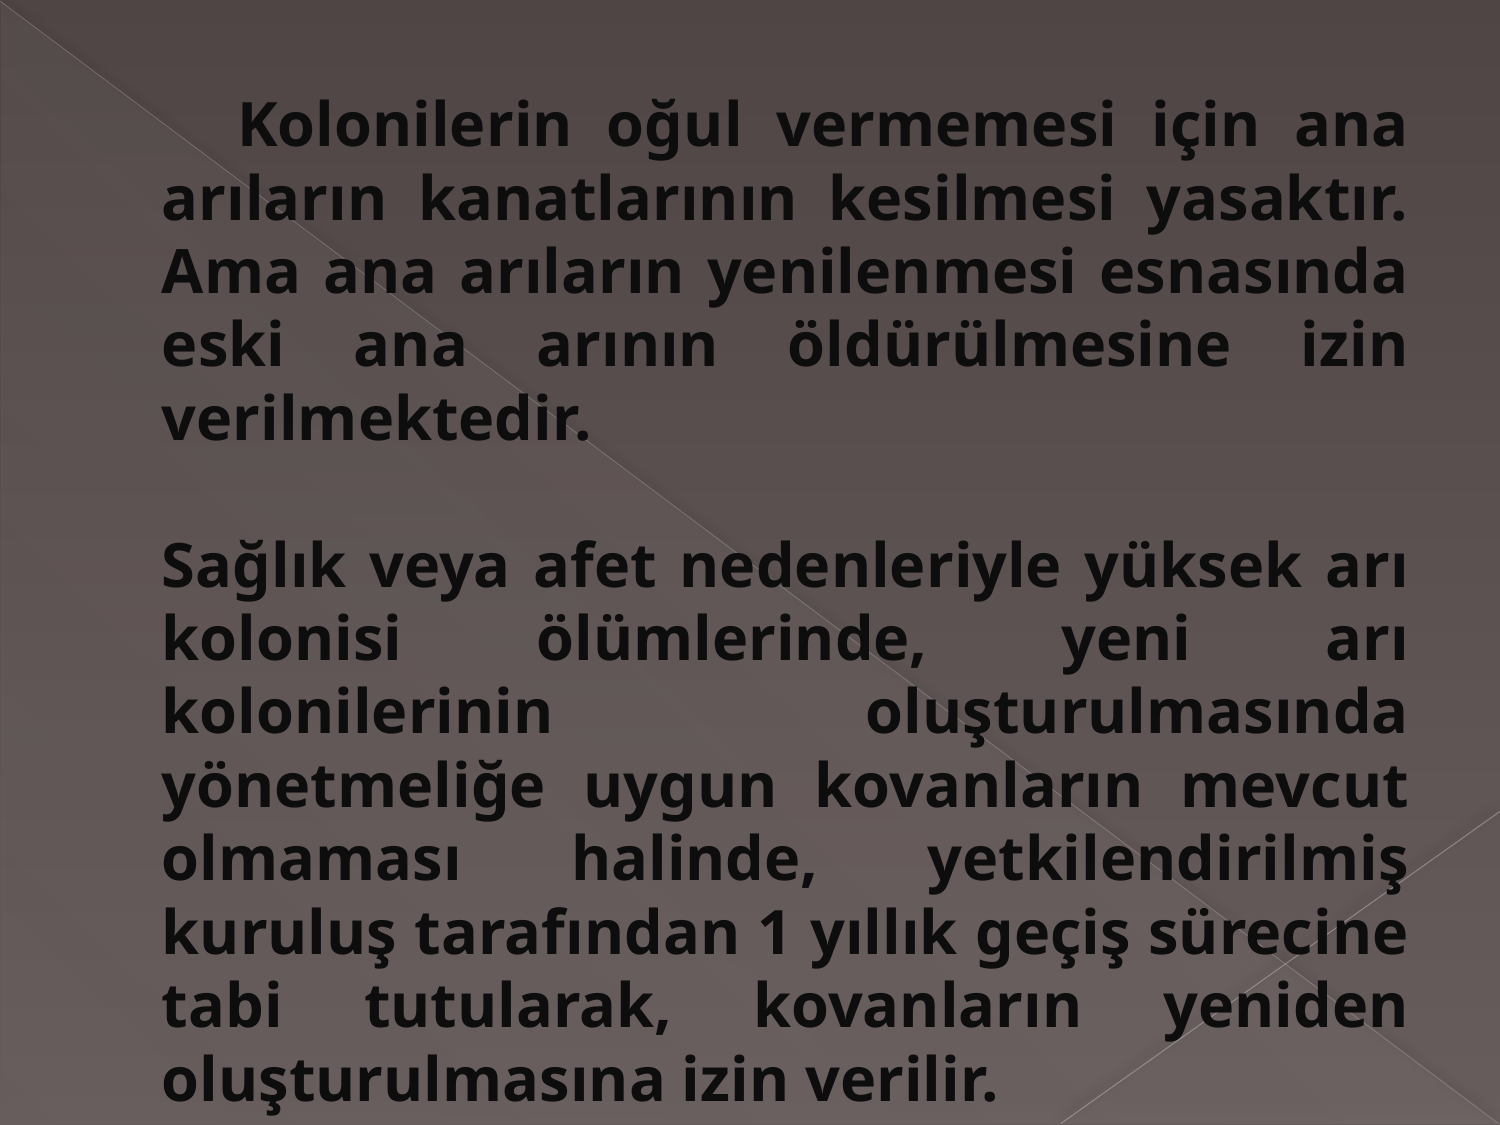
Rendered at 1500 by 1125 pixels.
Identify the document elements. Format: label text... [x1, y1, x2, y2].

list Kolonilerin oğul vermemesi için ana arıların kanatlarının kesilmesi yasaktır. Ama ana arıların yenilenmesi esnasında eski ana arının öldürülmesine izin verilmektedir. Sağlık veya afet nedenleriyle yüksek arı kolonisi ölümlerinde, yeni arı kolonilerinin oluşturulmasında yönetmeliğe uygun kovanların mevcut olmaması halinde, yetkilendirilmiş kuruluş tarafından 1 yıllık geçiş sürecine tabi tutularak, kovanların yeniden oluşturulmasına izin verilir. [75, 78, 1425, 1125]
